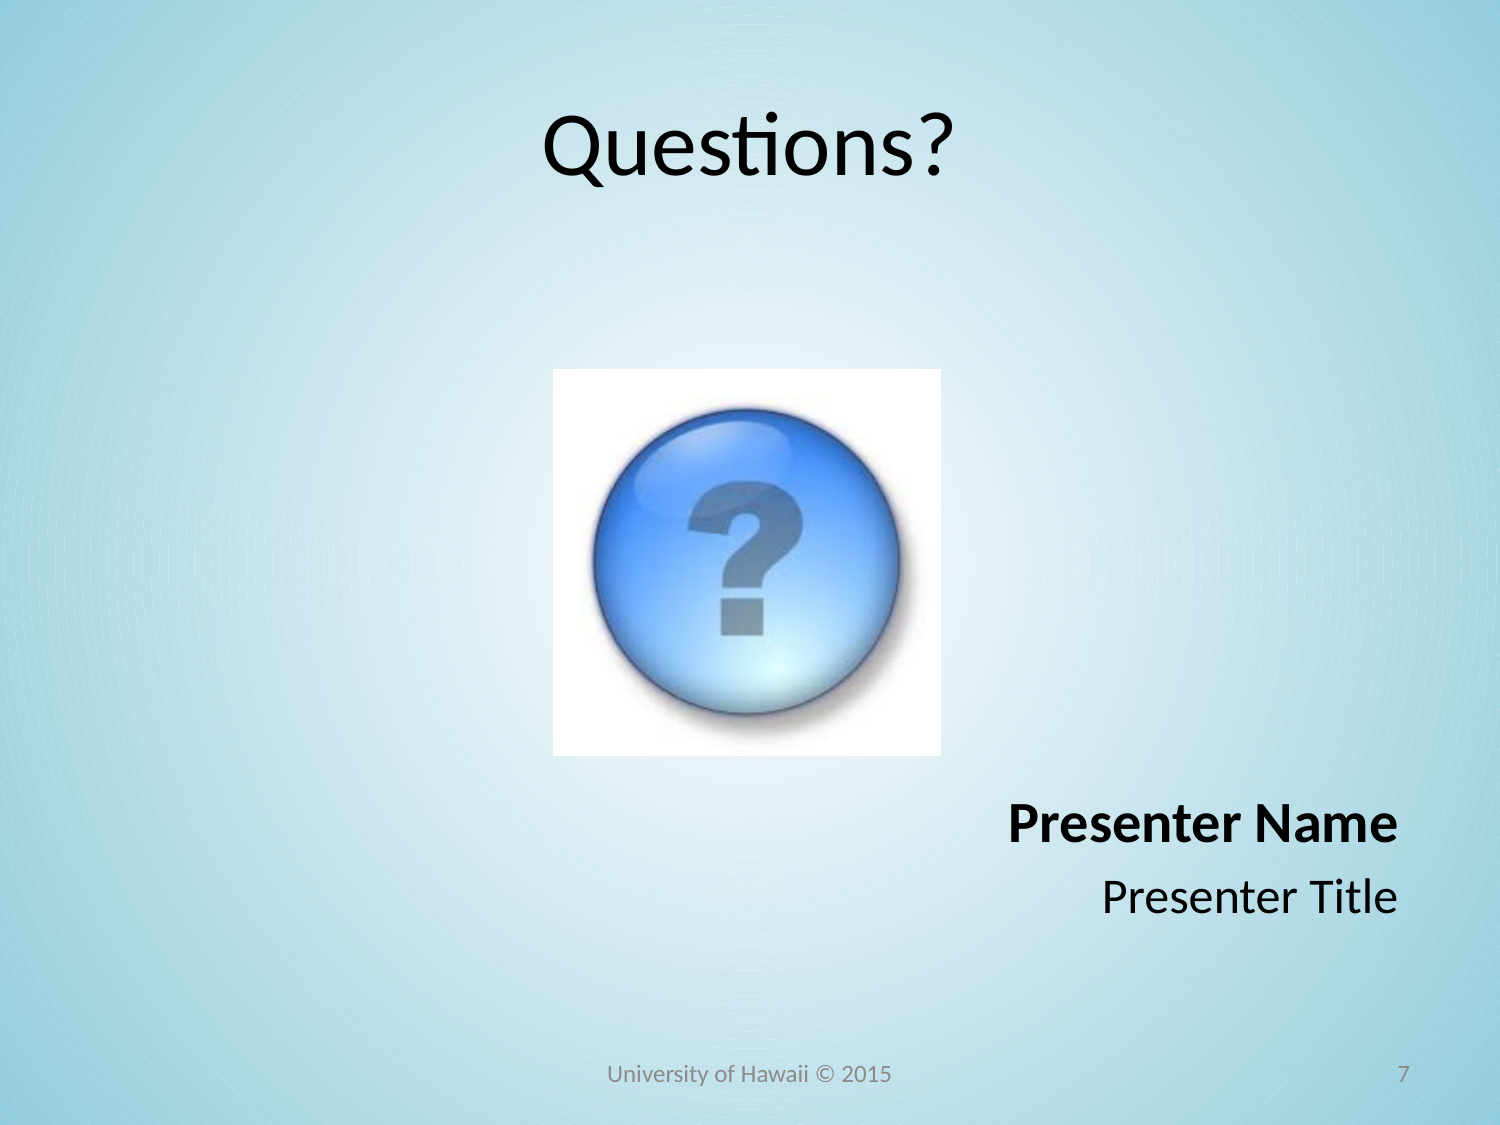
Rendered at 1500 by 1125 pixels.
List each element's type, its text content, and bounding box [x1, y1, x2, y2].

footer University of Hawaii © 2015 [512, 1042, 988, 1103]
title Questions? [75, 45, 1425, 233]
picture [553, 369, 941, 756]
slide_number 7 [1074, 1042, 1425, 1103]
text_box Presenter Name Presenter Title [242, 748, 1399, 957]
